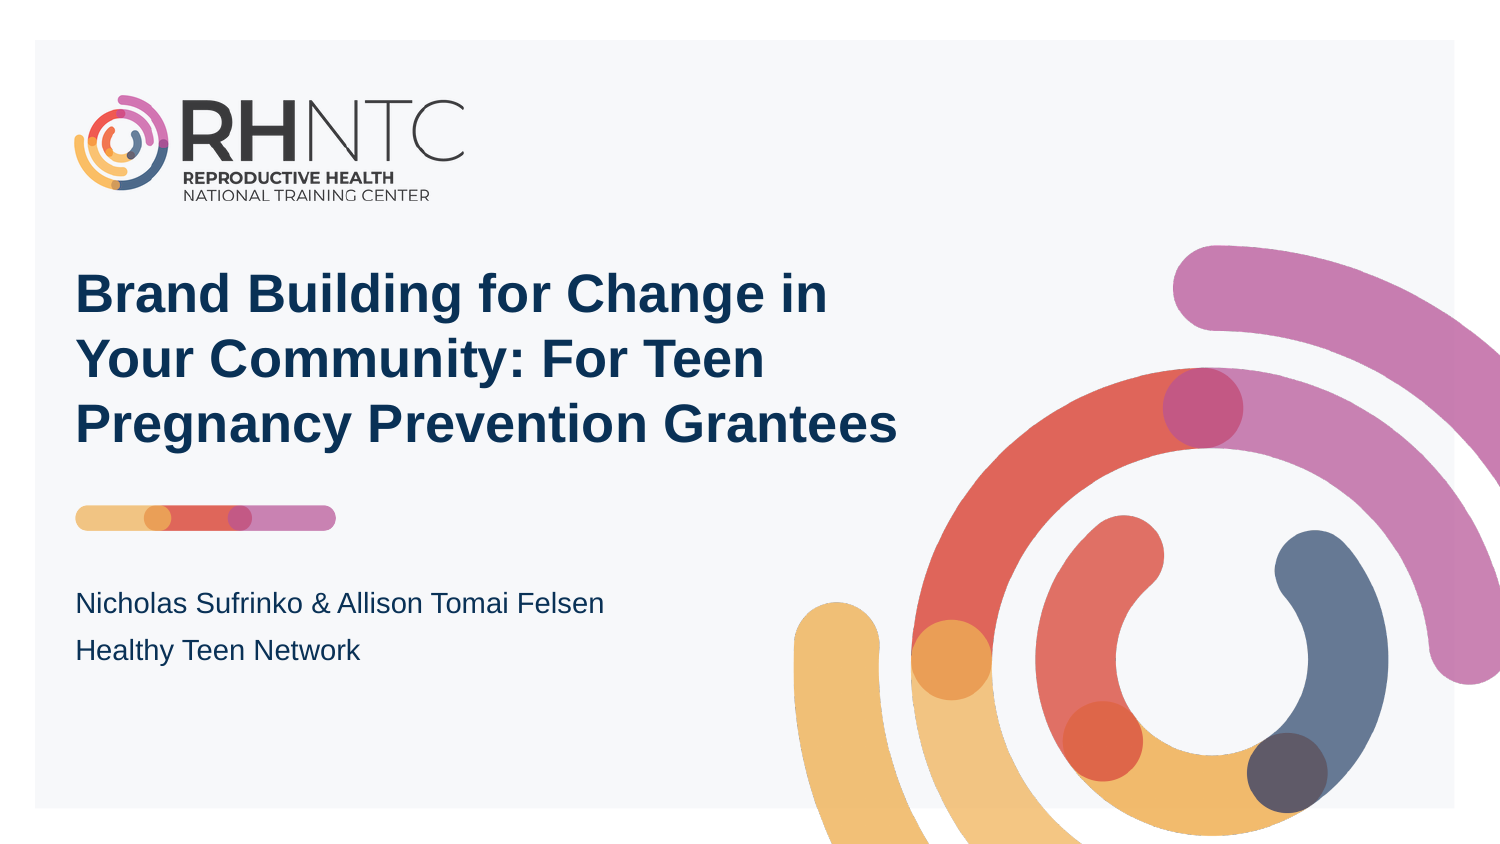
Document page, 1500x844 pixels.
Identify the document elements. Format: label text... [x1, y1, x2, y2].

list Nicholas Sufrinko & Allison Tomai Felsen Healthy Teen Network [60, 562, 811, 668]
title Brand Building for Change in Your Community: For Teen Pregnancy Prevention Grantees [60, 243, 929, 468]
picture [74, 95, 464, 201]
picture [793, 245, 1500, 844]
picture [75, 505, 336, 531]
